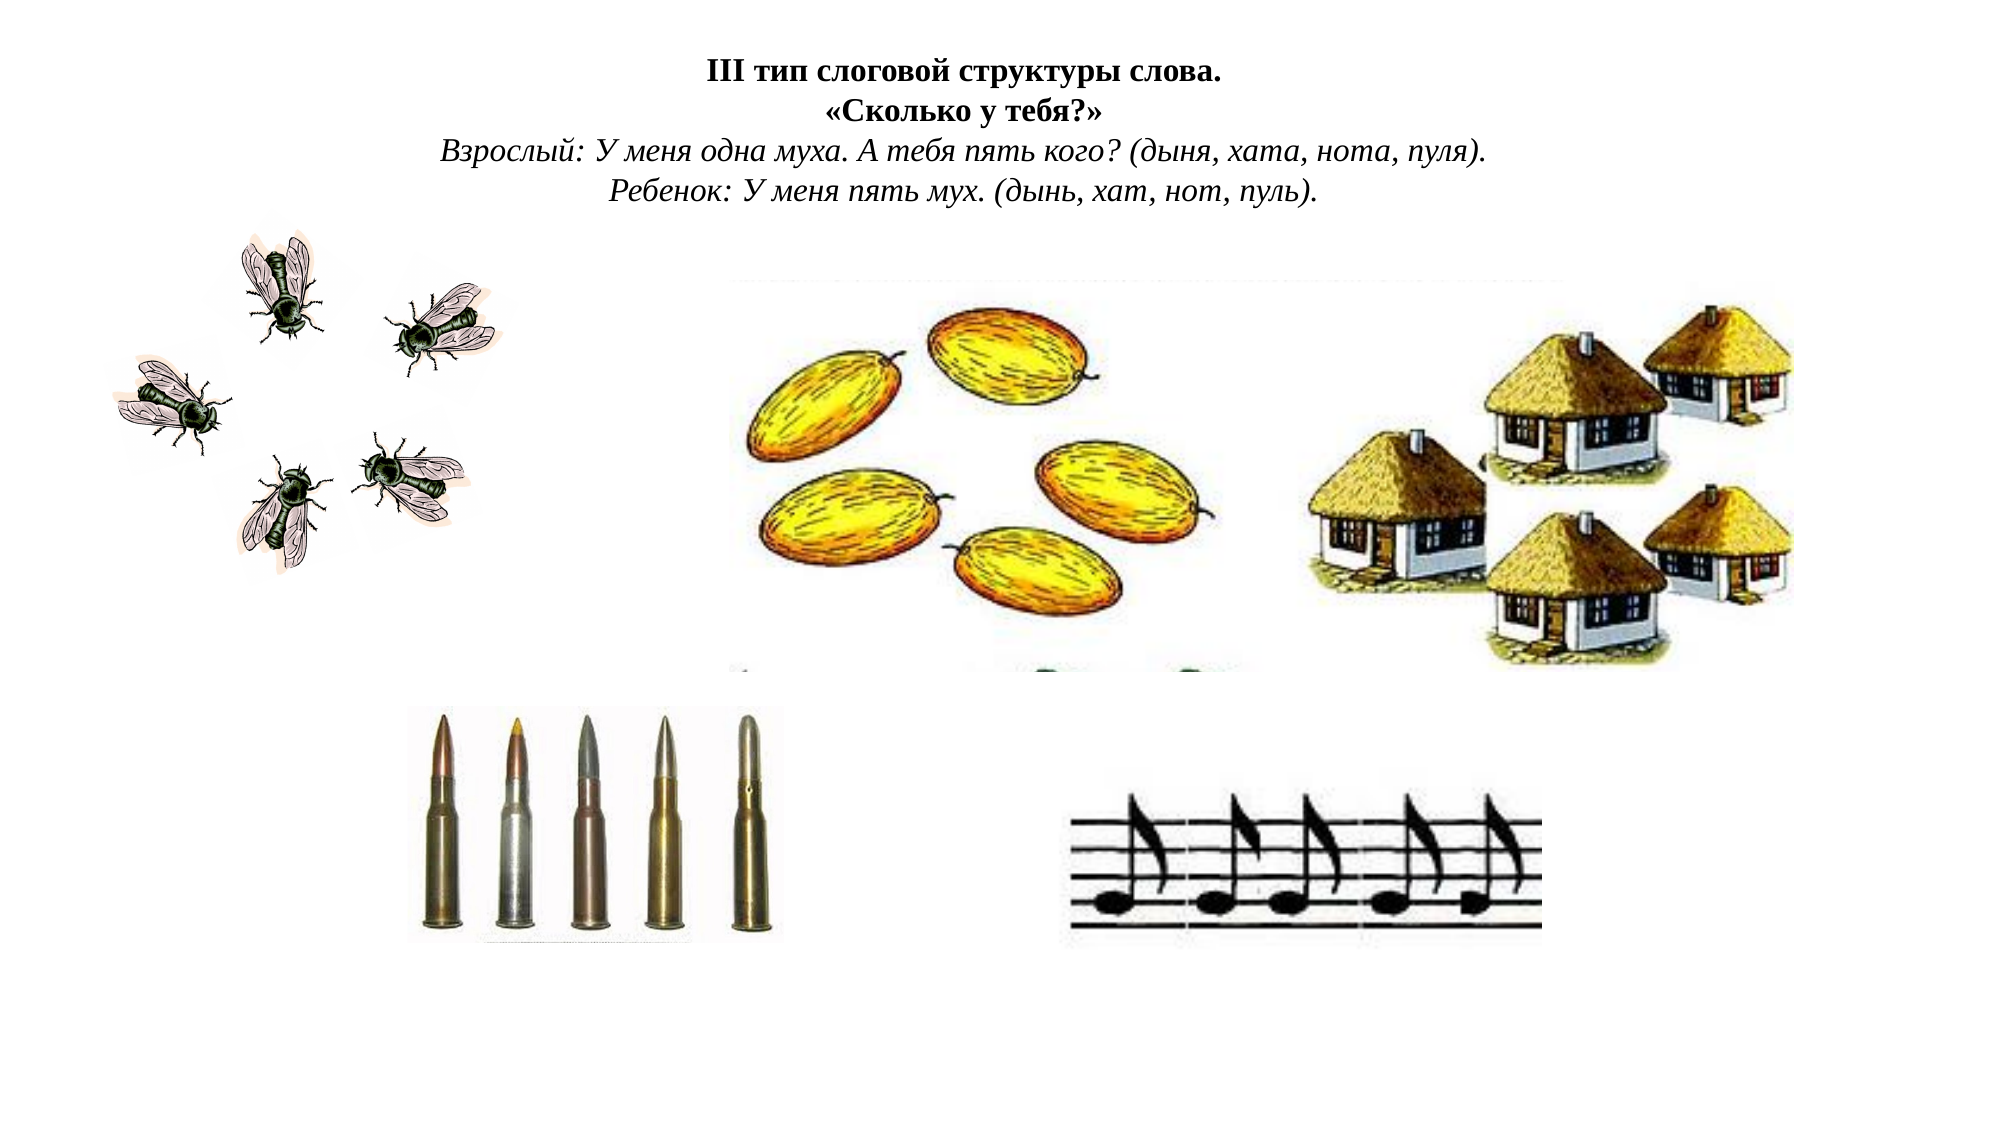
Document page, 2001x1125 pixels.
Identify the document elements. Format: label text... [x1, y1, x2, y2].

picture [729, 280, 1807, 672]
picture [1058, 767, 1543, 959]
picture [364, 252, 518, 406]
text_box III тип слоговой структуры слова. «Сколько у тебя?» Взрослый: У меня одна муха. А тебя пять кого? (дыня, хата, нота, пуля). Ребенок: У меня пять мух. (дынь, хат, нот, пуль). [312, 40, 1616, 216]
picture [407, 706, 791, 943]
picture [104, 210, 482, 585]
